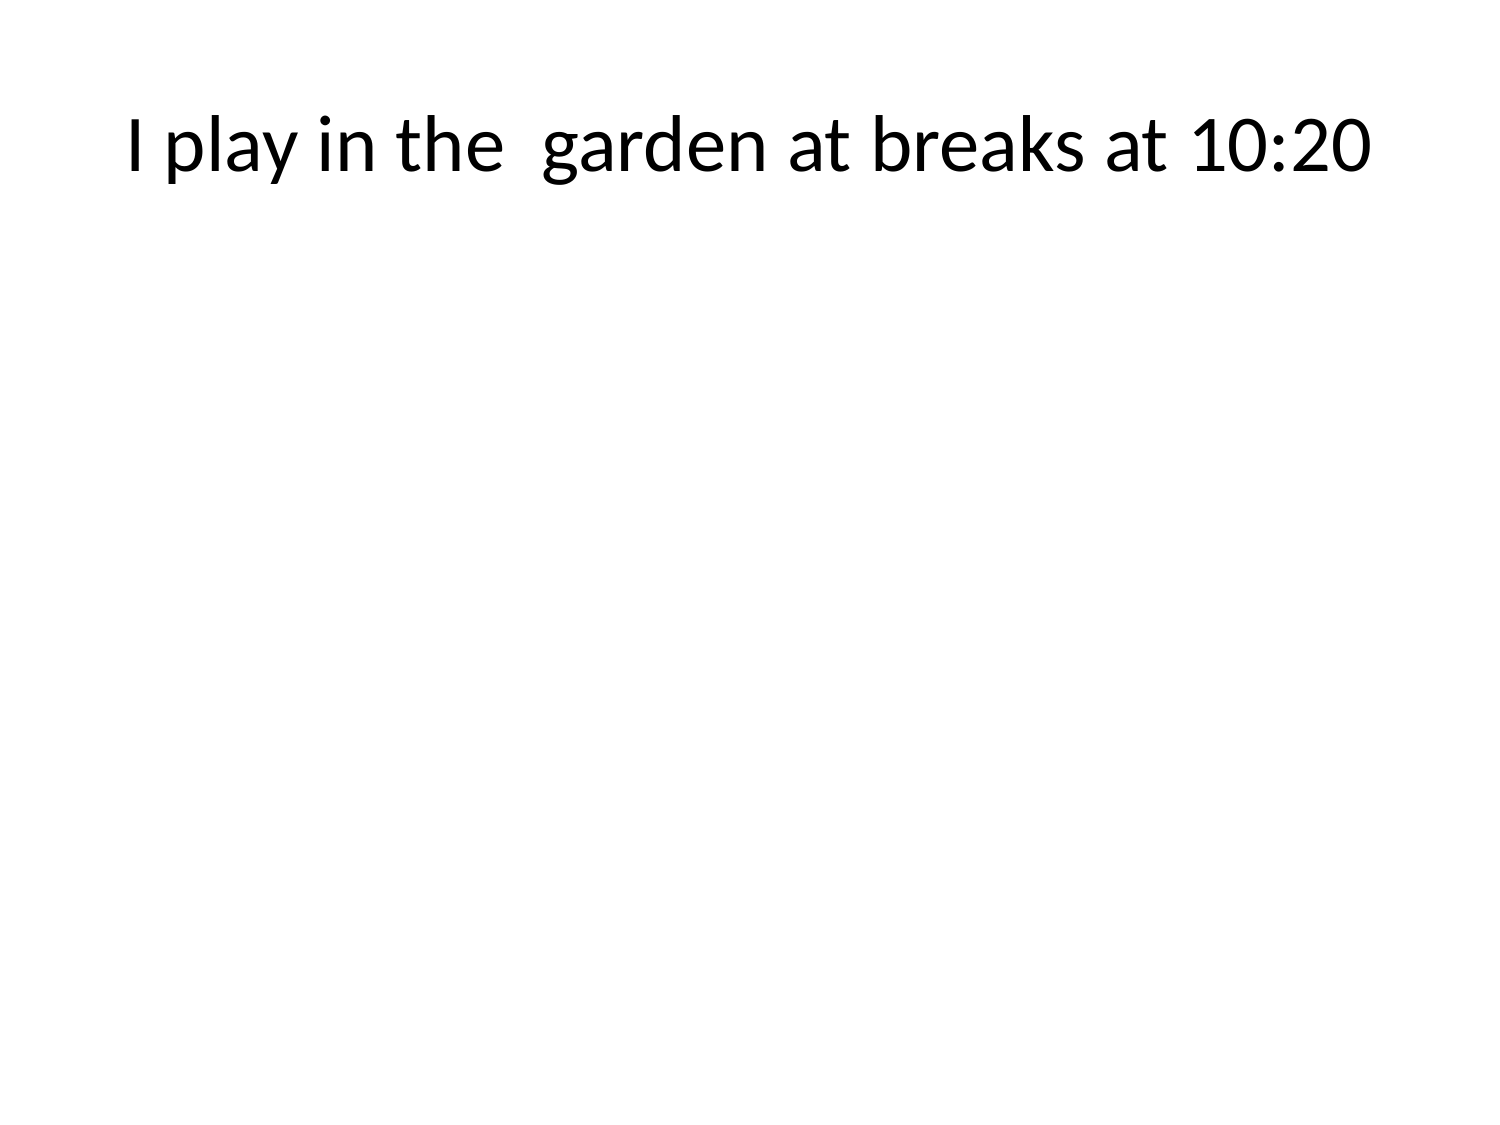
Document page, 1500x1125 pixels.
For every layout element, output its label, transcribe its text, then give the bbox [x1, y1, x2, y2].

title I play in the garden at breaks at 10:20 [75, 45, 1425, 233]
